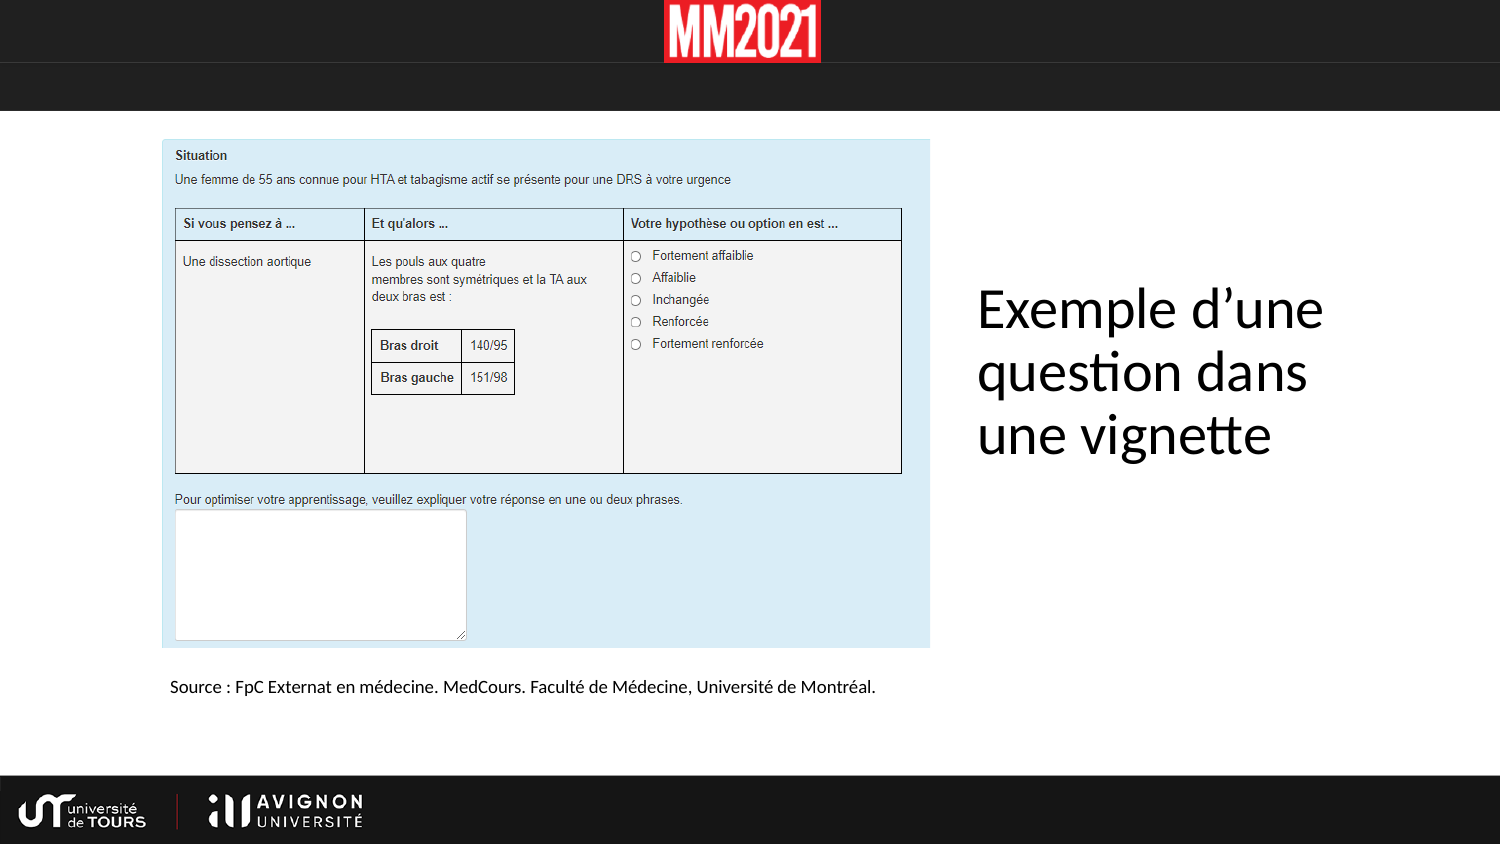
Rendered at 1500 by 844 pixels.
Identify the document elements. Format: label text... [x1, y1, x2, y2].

text_box Source : FpC Externat en médecine. MedCours. Faculté de Médecine, Université de Montréal. [155, 669, 1092, 815]
text_box Exemple d’une question dans une vignette [962, 197, 1388, 548]
picture [0, 0, 1500, 844]
